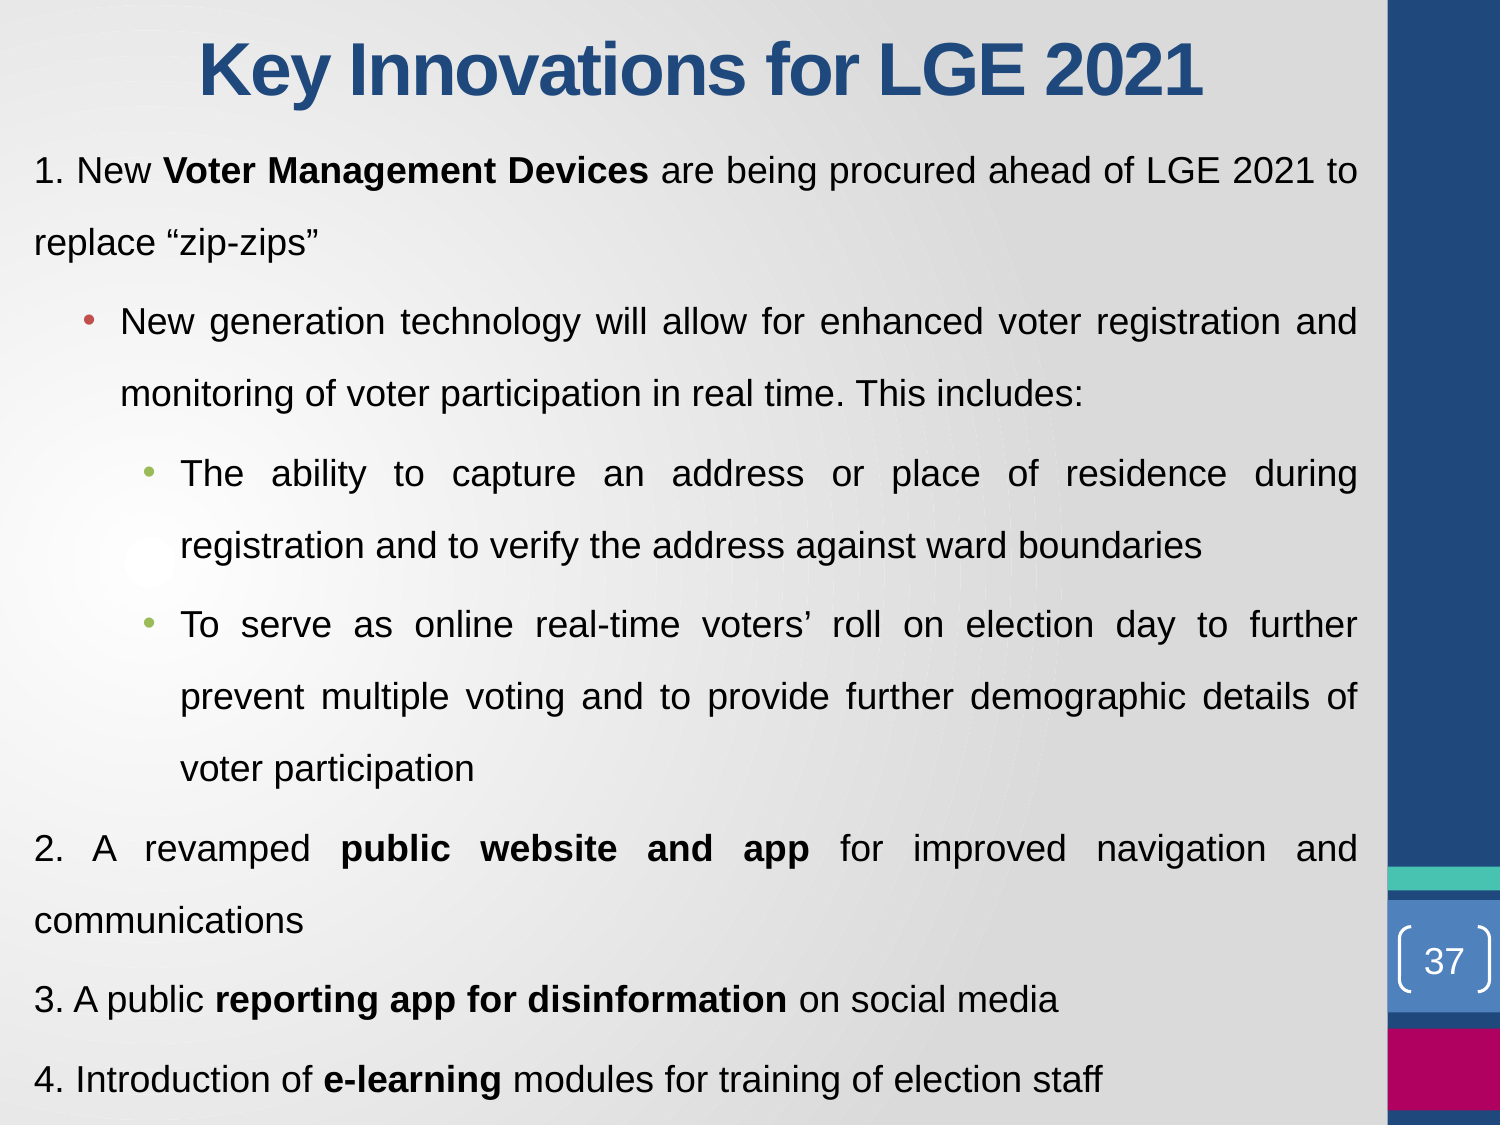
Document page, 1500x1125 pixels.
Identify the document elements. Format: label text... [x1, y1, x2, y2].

list 1. New Voter Management Devices are being procured ahead of LGE 2021 to replace “zip-zips” New generation technology will allow for enhanced voter registration and monitoring of voter participation in real time. This includes: The ability to capture an address or place of residence during registration and to verify the address against ward boundaries To serve as online real-time voters’ roll on election day to further prevent multiple voting and to provide further demographic details of voter participation 2. A revamped public website and app for improved navigation and communications 3. A public reporting app for disinformation on social media 4. Introduction of e-learning modules for training of election staff [0, 111, 1374, 1125]
slide_number 37 [1397, 925, 1492, 994]
title Key Innovations for LGE 2021 [76, 19, 1327, 111]
